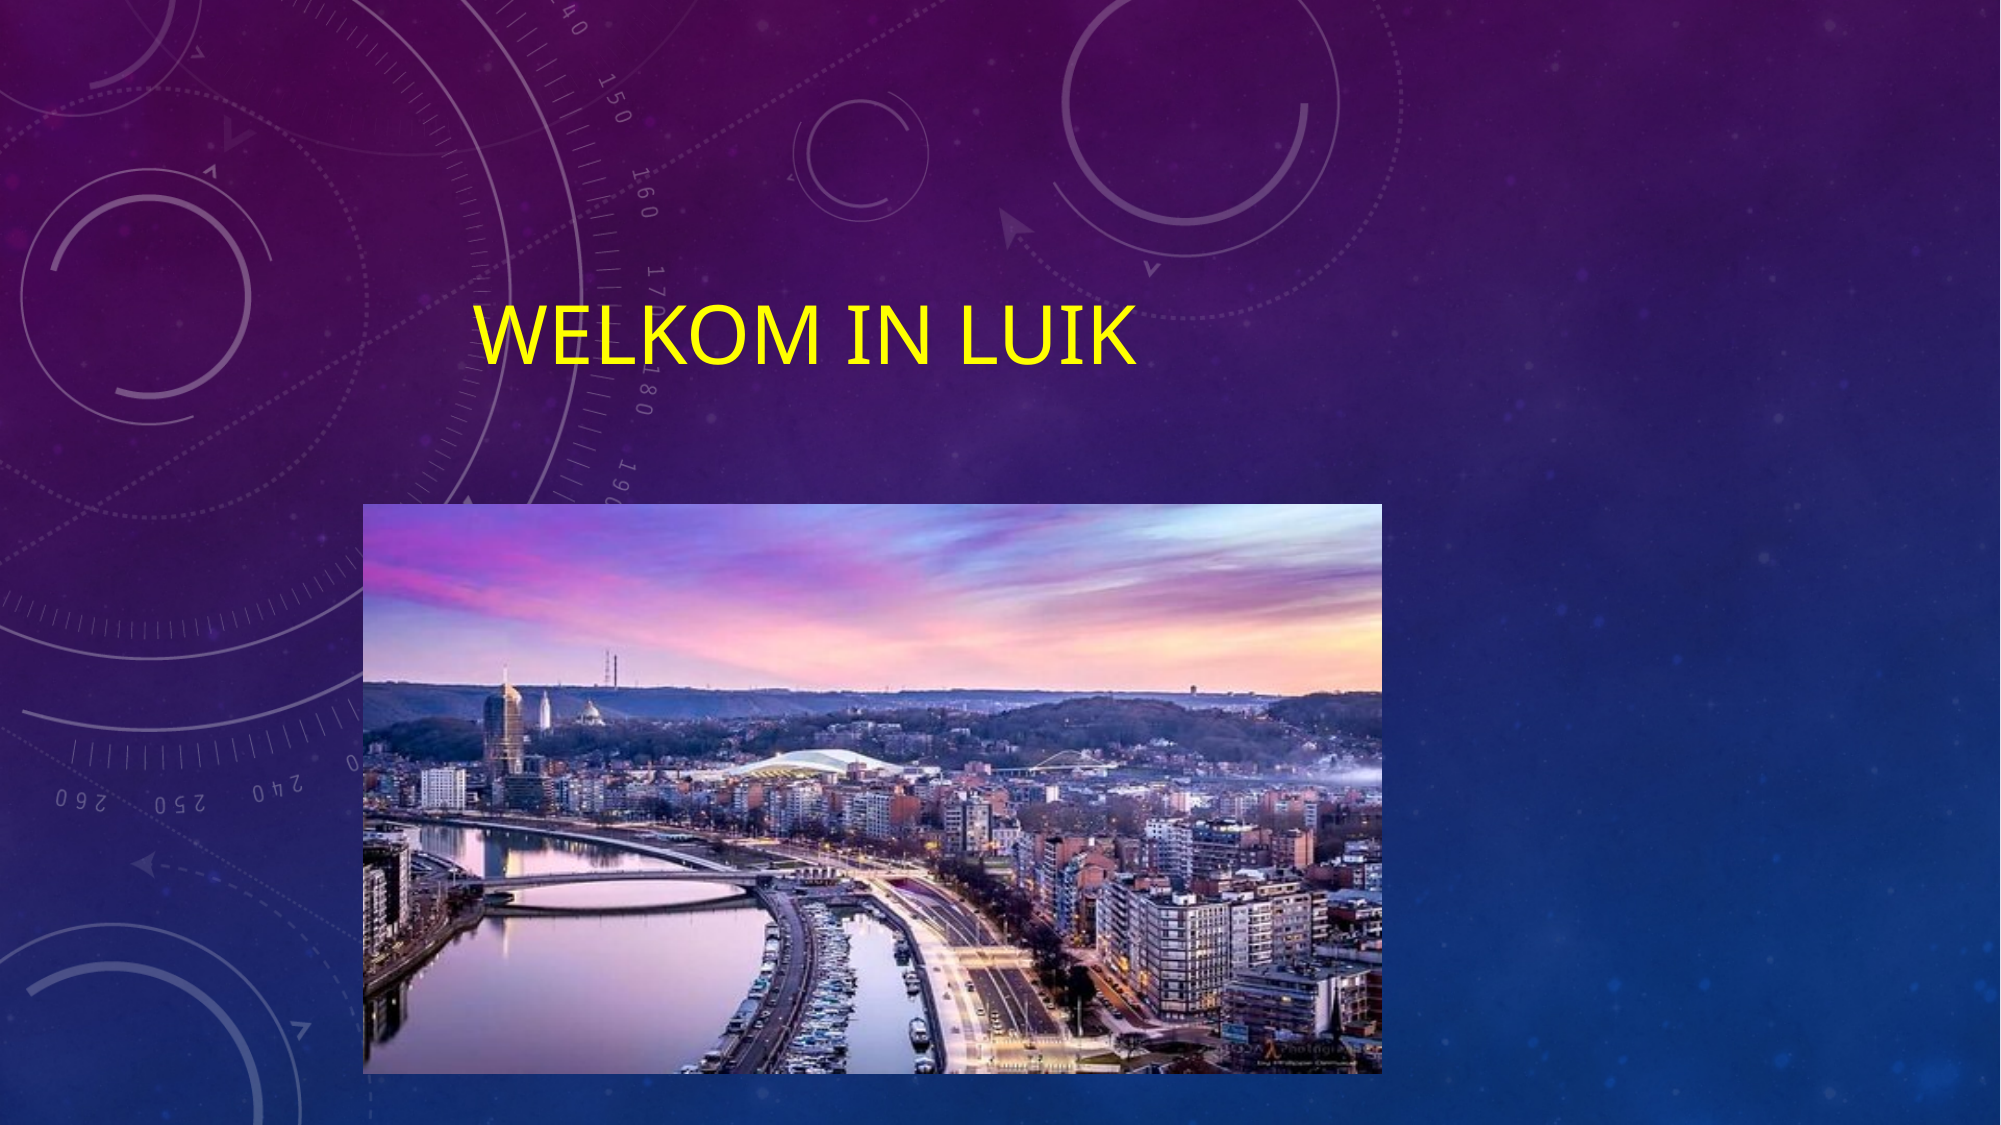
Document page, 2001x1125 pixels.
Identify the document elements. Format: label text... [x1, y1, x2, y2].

title Welkom in luik [441, 187, 1153, 504]
picture [0, 0, 2001, 1125]
